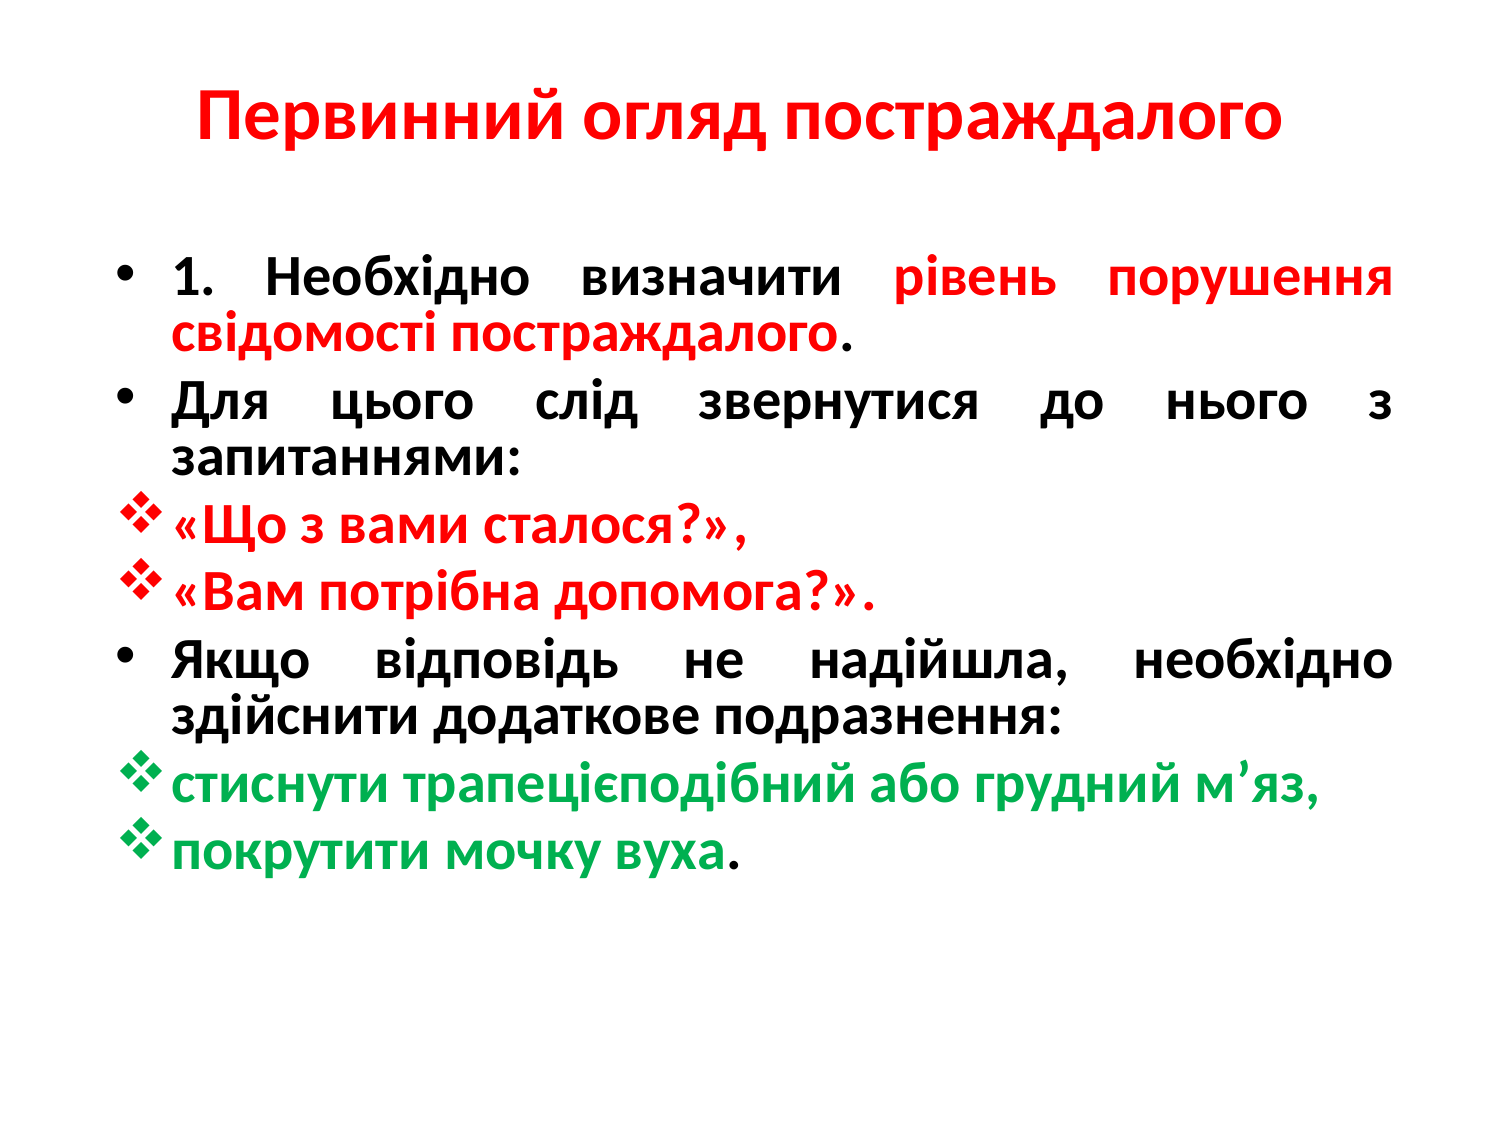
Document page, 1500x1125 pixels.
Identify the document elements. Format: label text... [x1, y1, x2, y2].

title Первинний огляд постраждалого [140, 42, 1358, 176]
list 1. Необхідно визначити рівень порушення свідомості постраждалого. Для цього слід звернутися до нього з запитаннями: «Що з вами сталося?», «Вам потрібна допомога?». Якщо відповідь не надійшла, необхідно здійснити додаткове подразнення: стиснути трапецієподібний або грудний м’яз, покрутити мочку вуха. [100, 243, 1410, 987]
